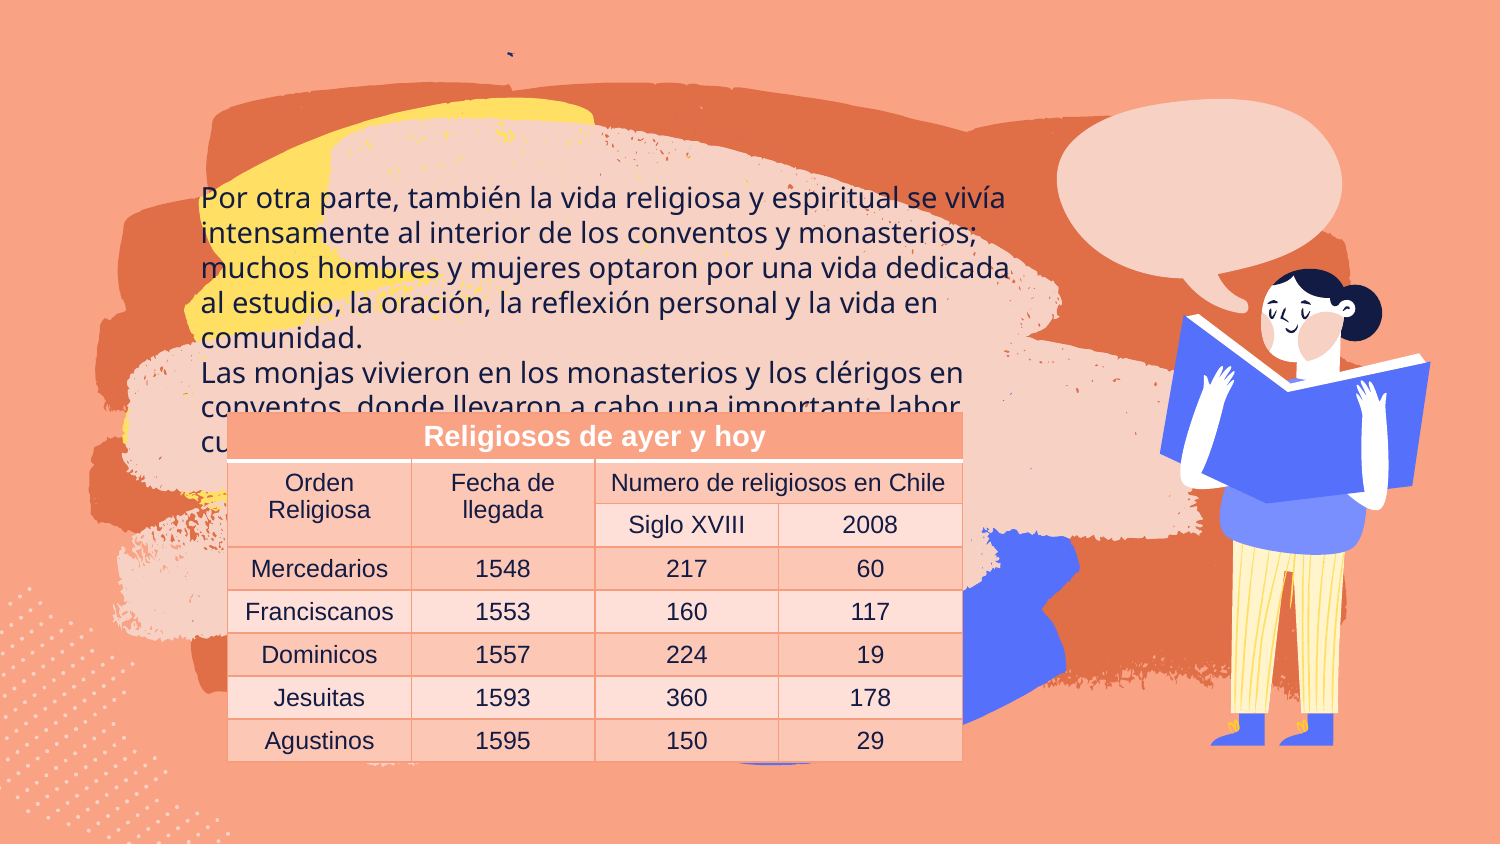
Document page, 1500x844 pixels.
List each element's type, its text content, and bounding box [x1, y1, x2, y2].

table_cell 1595 [412, 720, 594, 761]
table_cell Fecha de llegada [412, 463, 594, 546]
table_cell 178 [779, 677, 962, 718]
table_cell Franciscanos [228, 591, 411, 632]
subtitle Por otra parte, también la vida religiosa y espiritual se vivía intensamente al interior de los conventos y monasterios; muchos hombres y mujeres optaron por una vida dedicada al estudio, la oración, la reflexión personal y la vida en comunidad. Las monjas vivieron en los monasterios y los clérigos en conventos, donde llevaron a cabo una importante labor cultural. [185, 164, 1051, 409]
table_cell Dominicos [279, 634, 411, 675]
text_box [1056, 98, 1343, 276]
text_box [0, 634, 278, 844]
table_cell 60 [779, 548, 962, 589]
text_box [507, 52, 516, 57]
table_cell 19 [779, 634, 962, 675]
table_cell 2008 [779, 504, 962, 546]
table_cell 224 [596, 634, 778, 675]
table_cell 1548 [412, 548, 594, 589]
table_cell 29 [779, 720, 962, 761]
table_cell 1553 [412, 591, 594, 632]
table_cell Siglo XVIII [596, 504, 778, 546]
table_cell Mercedarios [228, 548, 411, 589]
table_cell 217 [596, 548, 778, 589]
table_cell Orden Religiosa [228, 463, 411, 546]
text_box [1159, 268, 1431, 746]
table_cell 117 [779, 591, 962, 632]
table_cell 360 [596, 677, 778, 718]
table_cell 1557 [412, 634, 594, 675]
table_cell Agustinos [283, 720, 411, 761]
table_cell 160 [596, 591, 778, 632]
table_cell Numero de religiosos en Chile [596, 463, 962, 503]
table_header Religiosos de ayer y hoy [228, 414, 962, 459]
table_cell Jesuitas [283, 677, 411, 718]
table_cell 150 [596, 720, 778, 761]
table_cell 1593 [412, 677, 594, 718]
